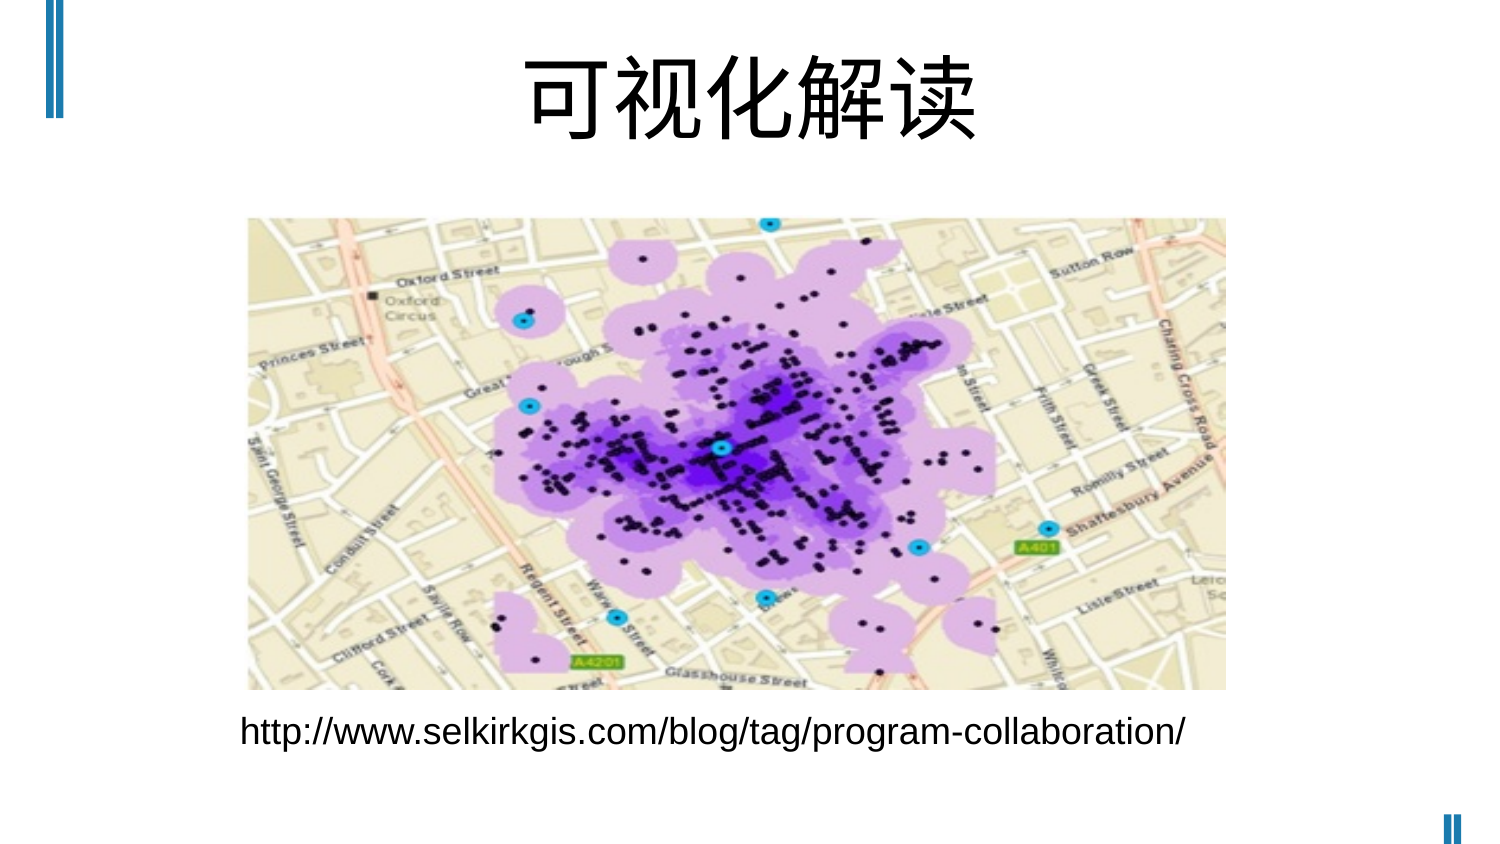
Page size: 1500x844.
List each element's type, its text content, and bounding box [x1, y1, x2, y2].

text_box http://www.selkirkgis.com/blog/tag/program-collaboration/ [225, 699, 1328, 760]
picture [244, 215, 1226, 690]
title 可视化解读 [75, 33, 1425, 175]
